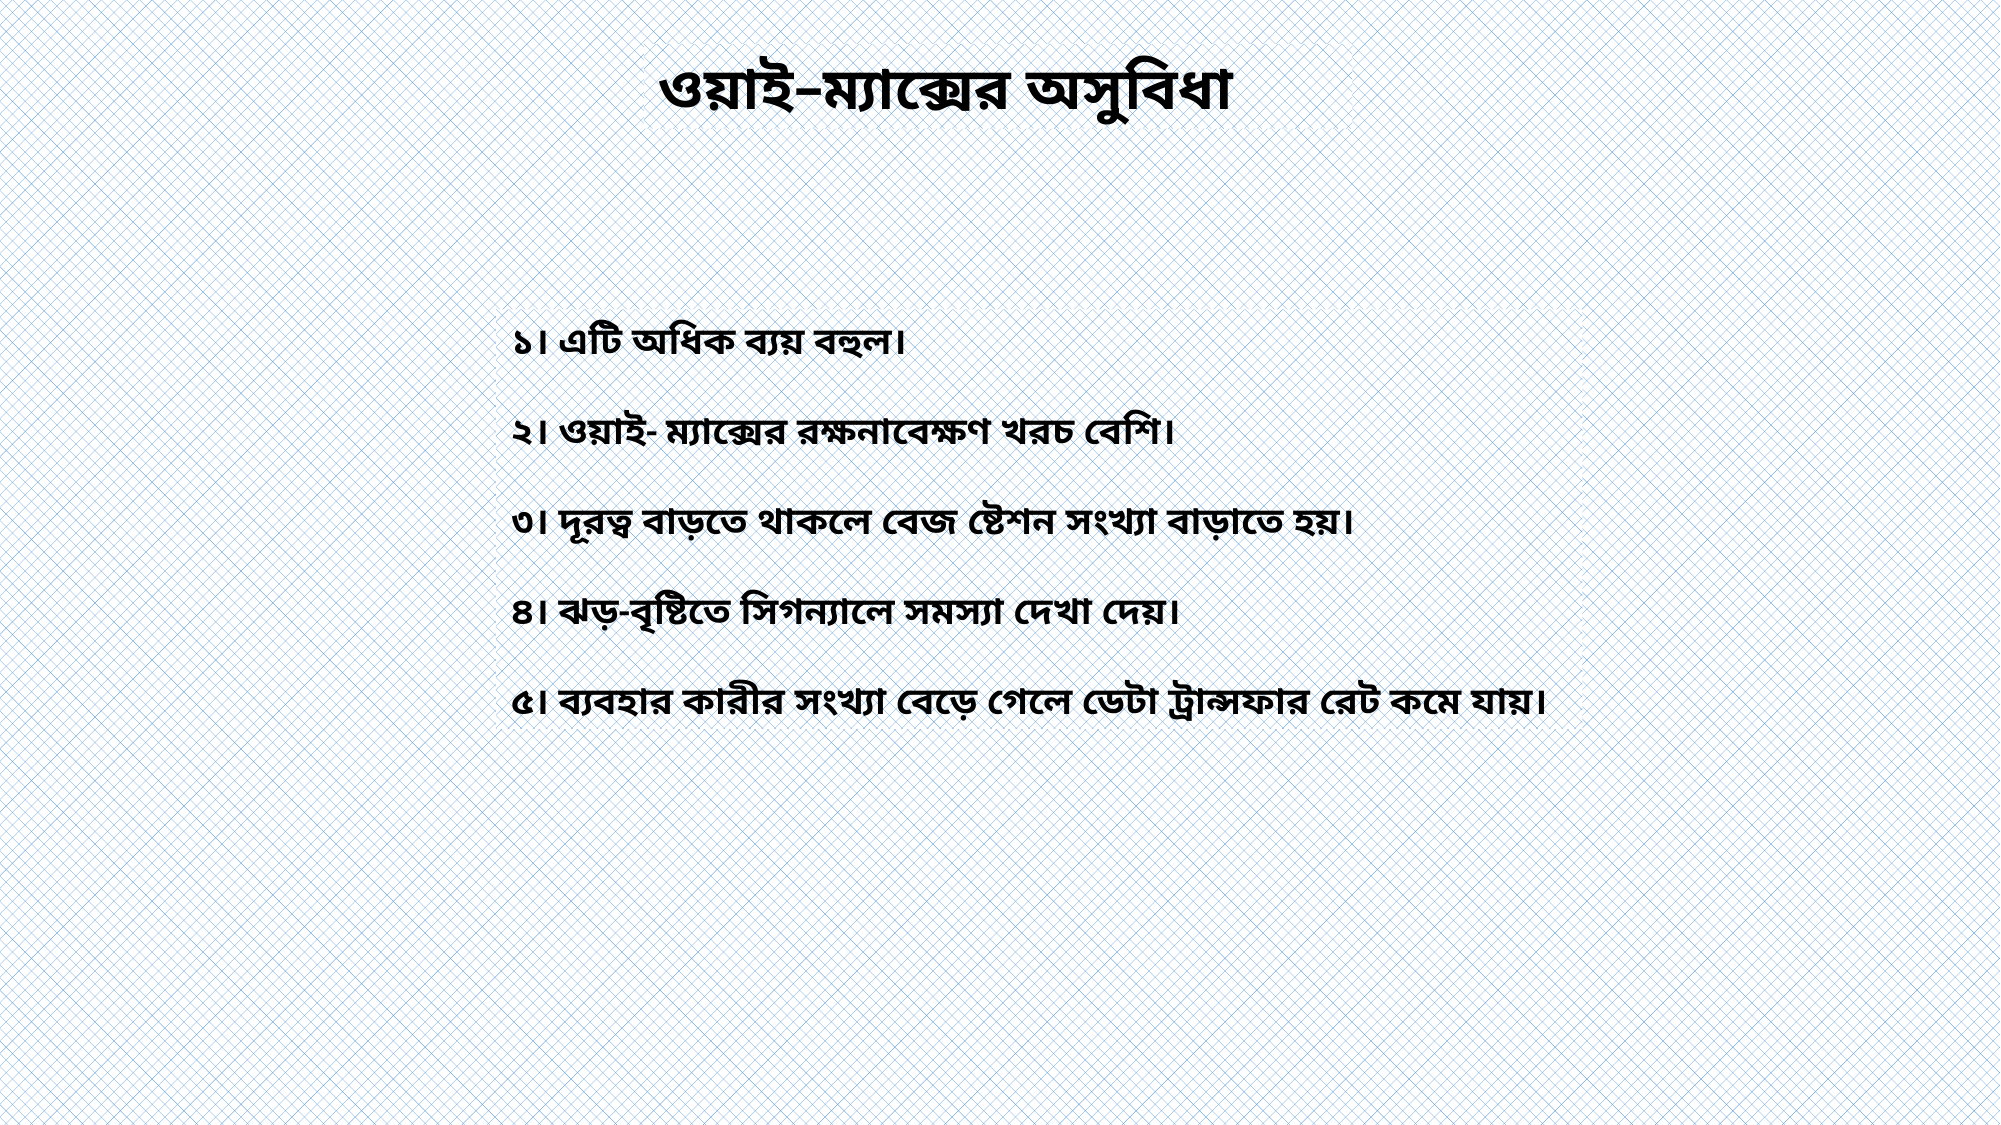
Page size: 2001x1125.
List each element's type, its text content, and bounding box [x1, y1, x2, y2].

text_box ওয়াই–ম্যাক্সের অসুবিধা [643, 43, 1353, 129]
text_box ১। এটি অধিক ব্যয় বহুল। ২। ওয়াই- ম্যাক্সের রক্ষনাবেক্ষণ খরচ বেশি। ৩। দূরত্ব বাড়তে থাকলে বেজ ষ্টেশন সংখ্যা বাড়াতে হয়। ৪। ঝড়-বৃষ্টিতে সিগন্যালে সমস্যা দেখা দেয়। ৫। ব্যবহার কারীর সংখ্যা বেড়ে গেলে ডেটা ট্রান্সফার রেট কমে যায়। [496, 309, 1583, 730]
